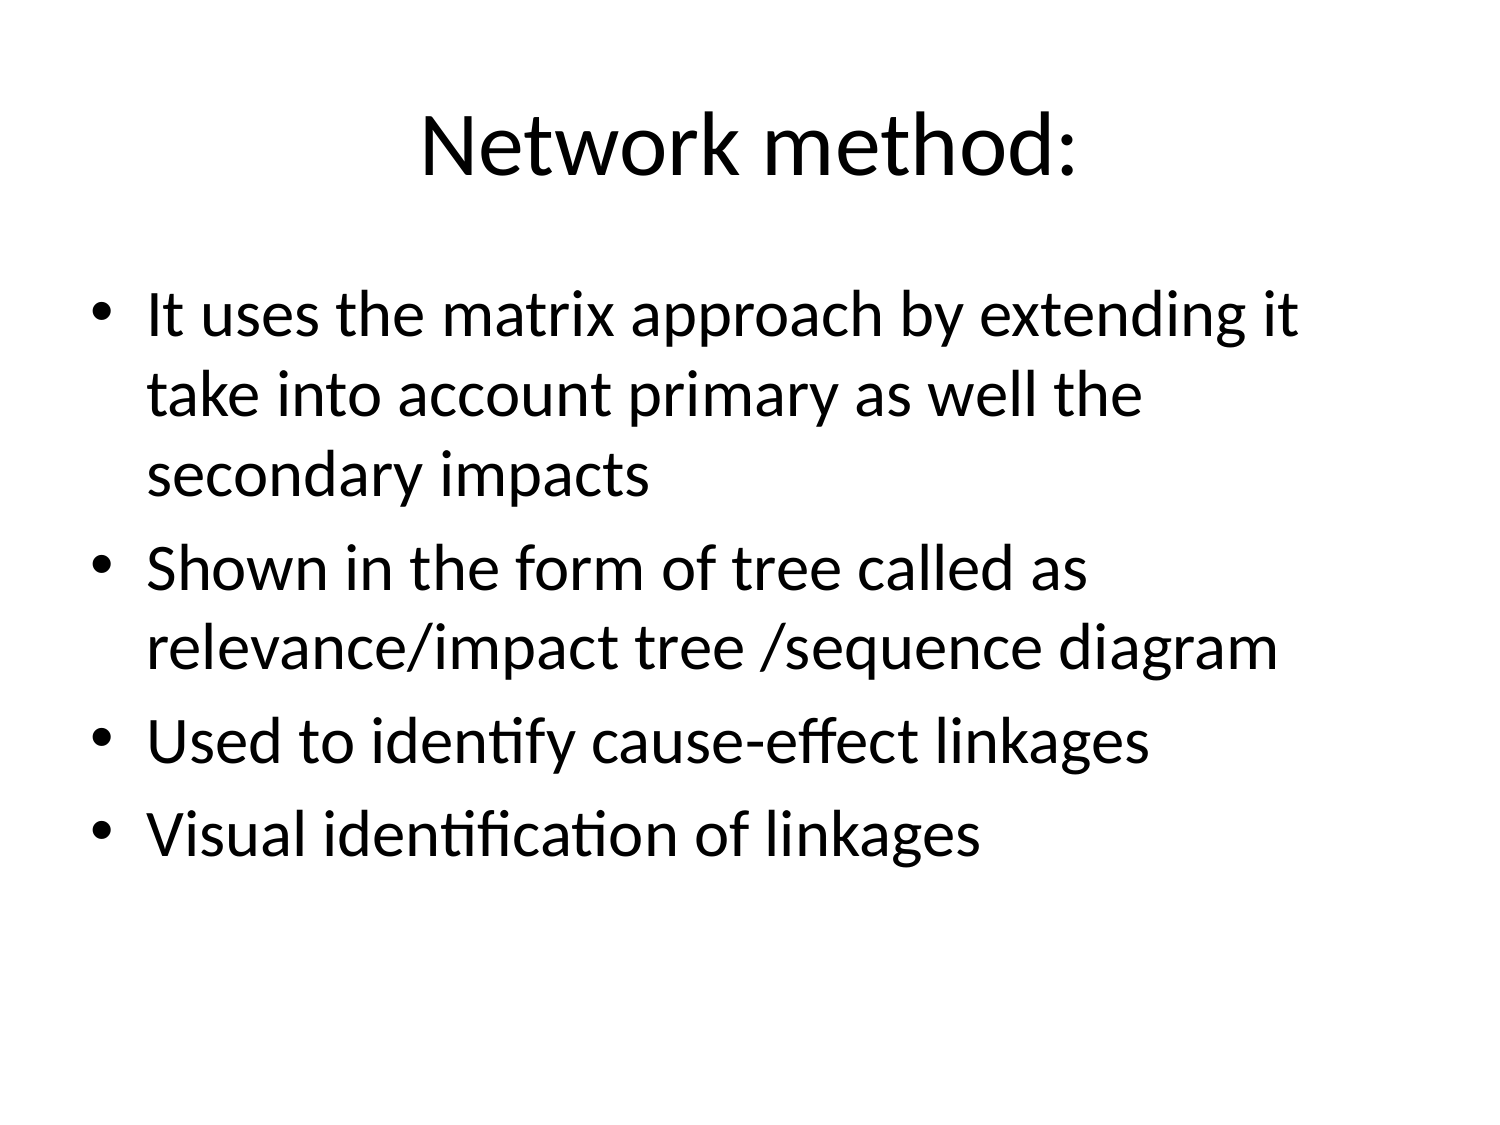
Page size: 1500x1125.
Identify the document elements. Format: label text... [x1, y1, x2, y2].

title Network method: [75, 45, 1425, 233]
list It uses the matrix approach by extending it take into account primary as well the secondary impacts Shown in the form of tree called as relevance/impact tree /sequence diagram Used to identify cause-effect linkages Visual identification of linkages [75, 262, 1425, 1005]
